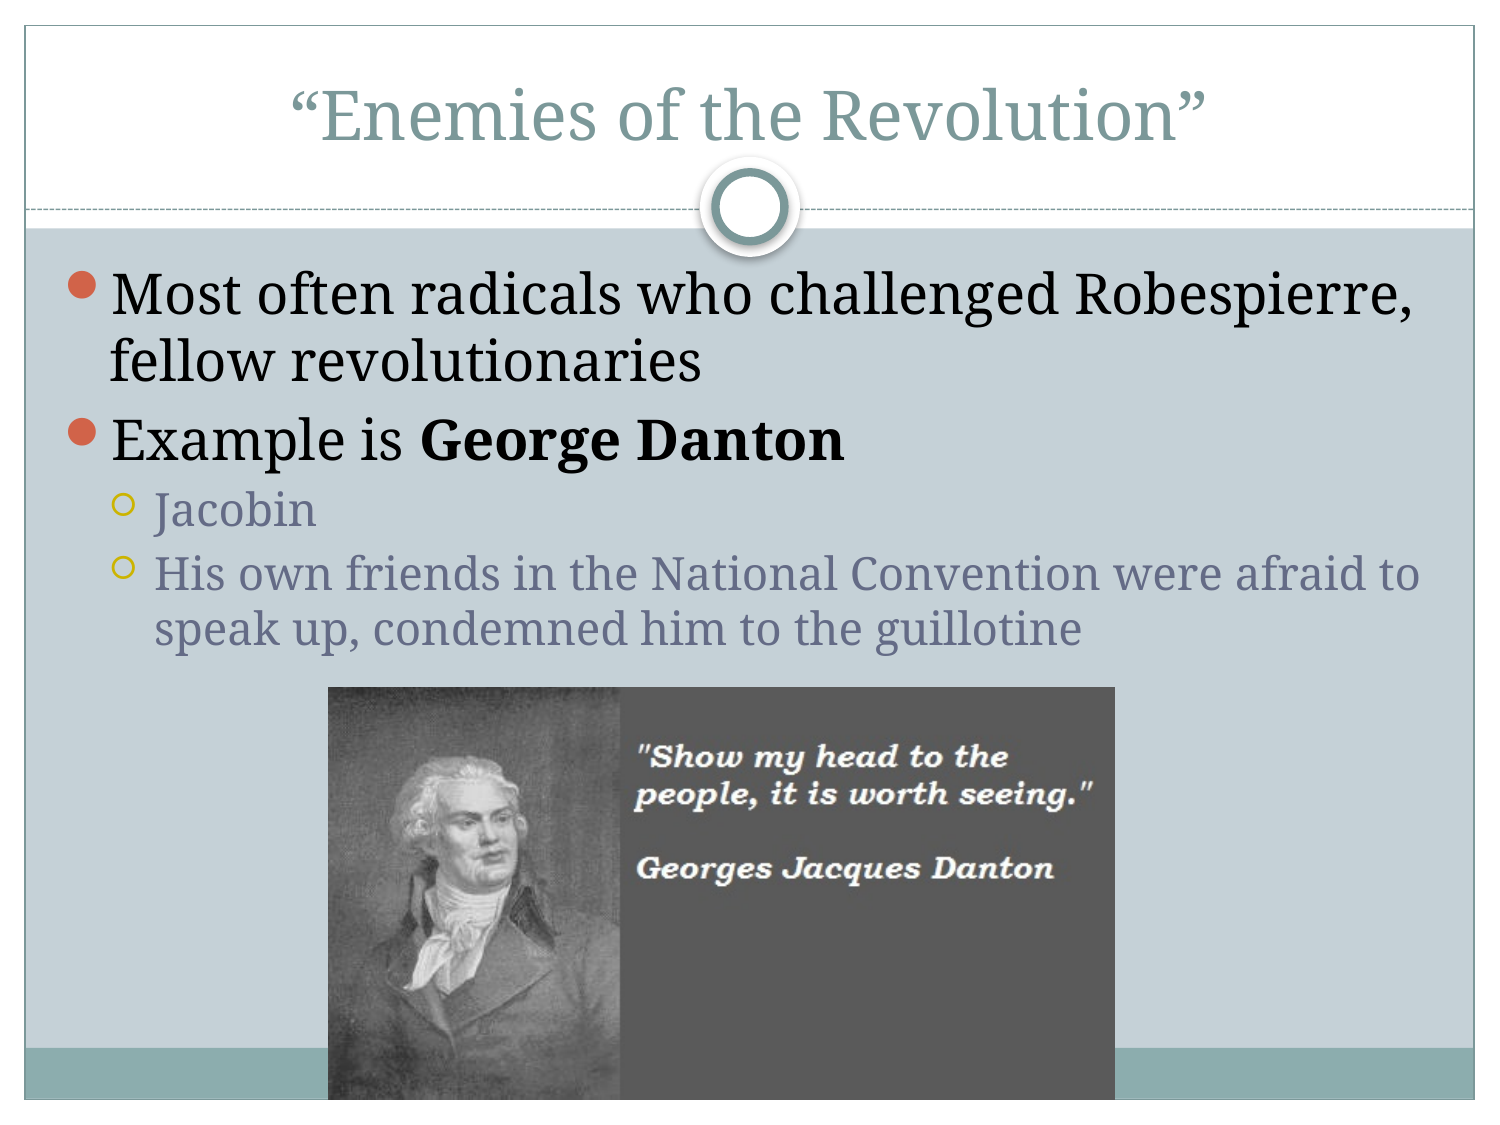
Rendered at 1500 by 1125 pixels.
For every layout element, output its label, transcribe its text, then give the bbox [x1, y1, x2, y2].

list Most often radicals who challenged Robespierre, fellow revolutionaries Example is George Danton Jacobin His own friends in the National Convention were afraid to speak up, condemned him to the guillotine [49, 250, 1445, 1001]
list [328, 687, 1115, 1101]
title “Enemies of the Revolution” [49, 37, 1450, 162]
